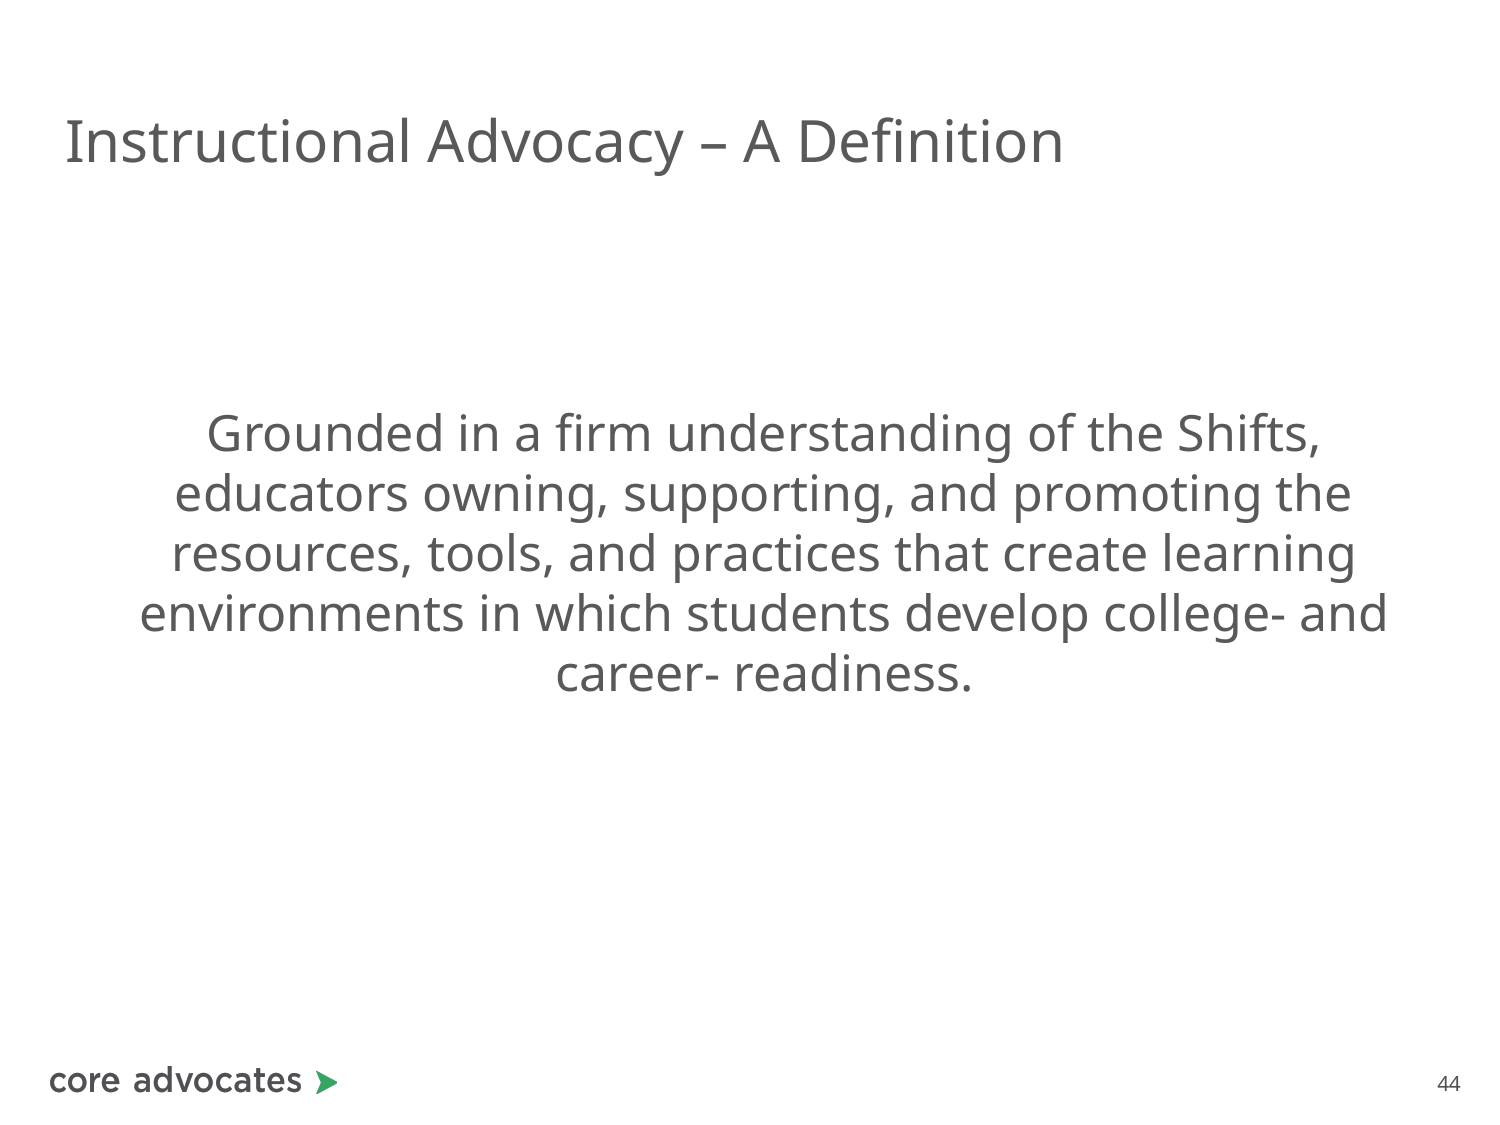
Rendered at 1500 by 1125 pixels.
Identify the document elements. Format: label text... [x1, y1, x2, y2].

list Grounded in a firm understanding of the Shifts, educators owning, supporting, and promoting the resources, tools, and practices that create learning environments in which students develop college- and career- readiness. [50, 257, 1457, 1001]
title Instructional Advocacy – A Definition [50, 45, 1457, 233]
picture [50, 1066, 337, 1094]
